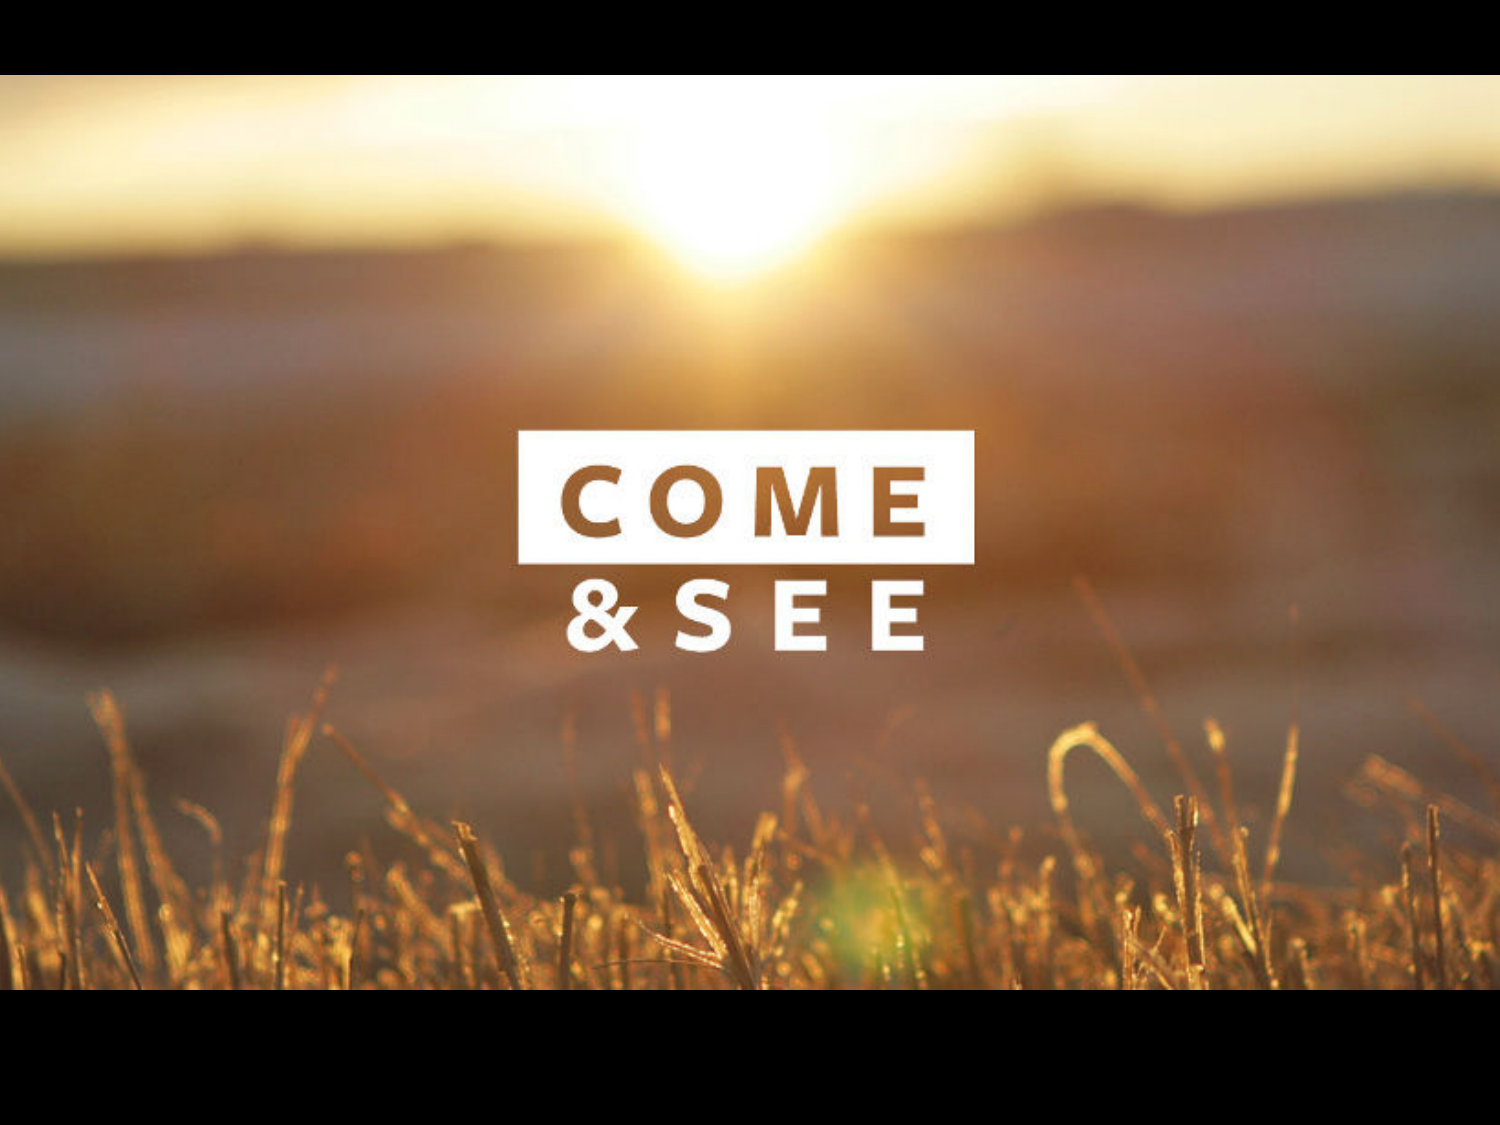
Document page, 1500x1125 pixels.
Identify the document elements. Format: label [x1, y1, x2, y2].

picture [0, 74, 1500, 991]
